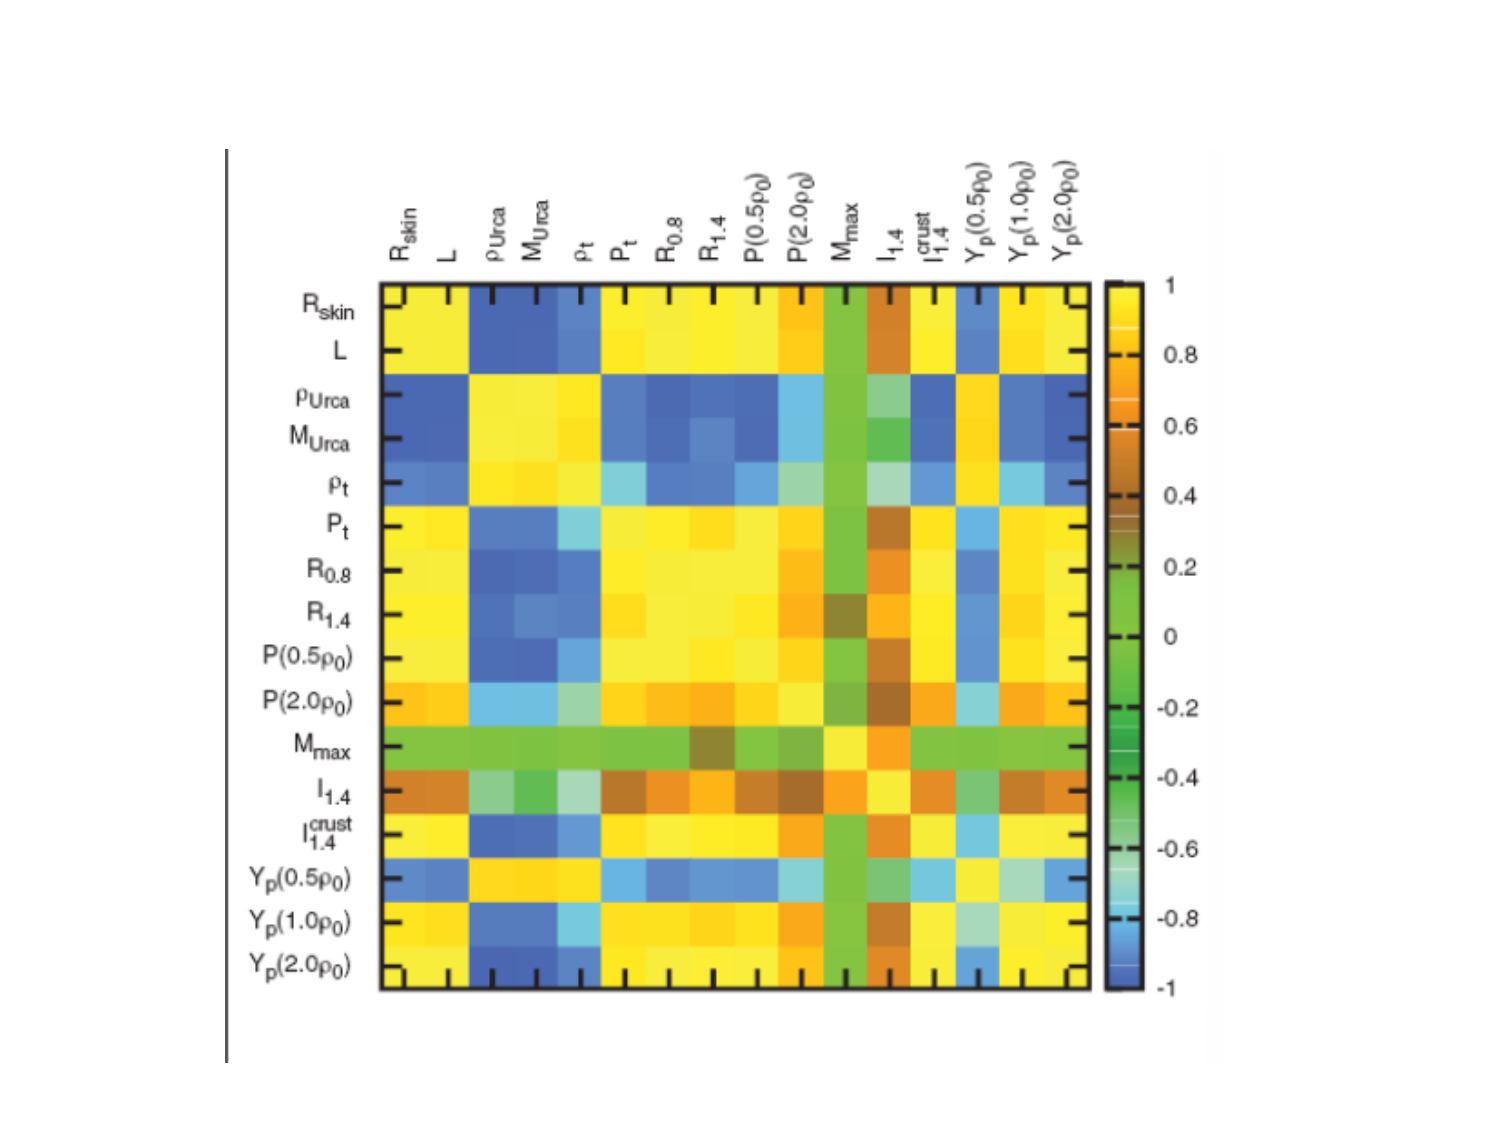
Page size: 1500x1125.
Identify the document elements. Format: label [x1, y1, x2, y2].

picture [224, 149, 1223, 1063]
